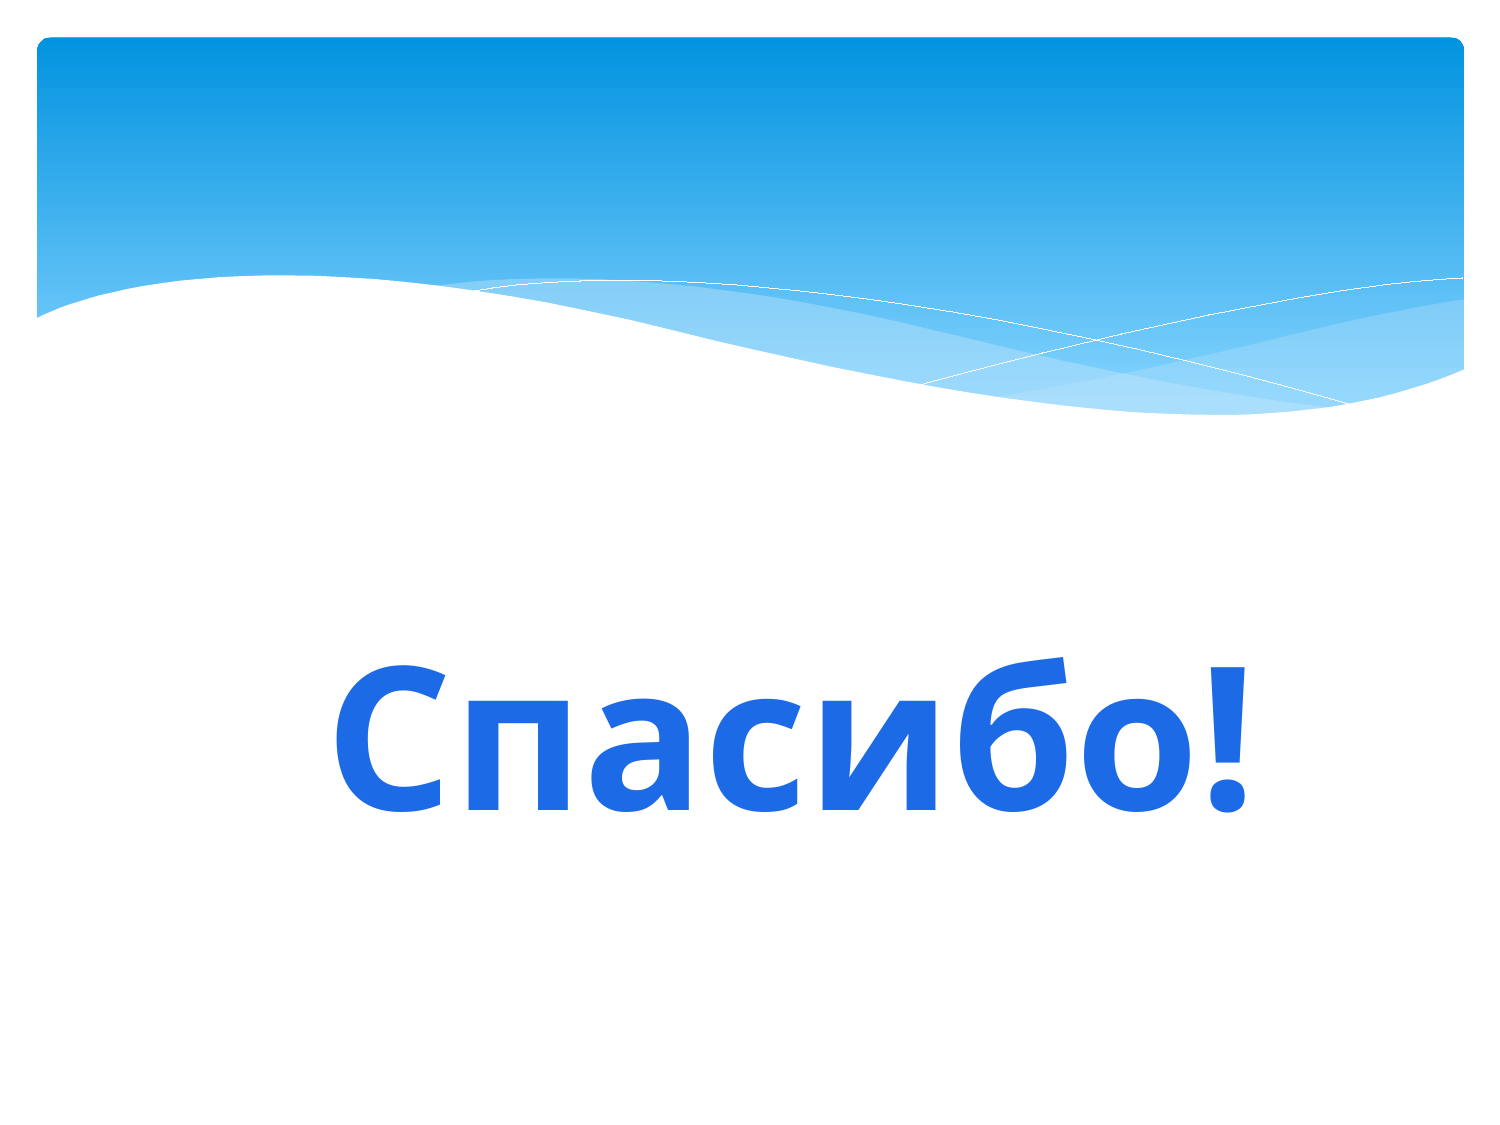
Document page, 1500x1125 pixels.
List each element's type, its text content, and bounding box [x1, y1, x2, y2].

list [143, 373, 1353, 467]
text_box Спасибо! [64, 467, 1459, 858]
